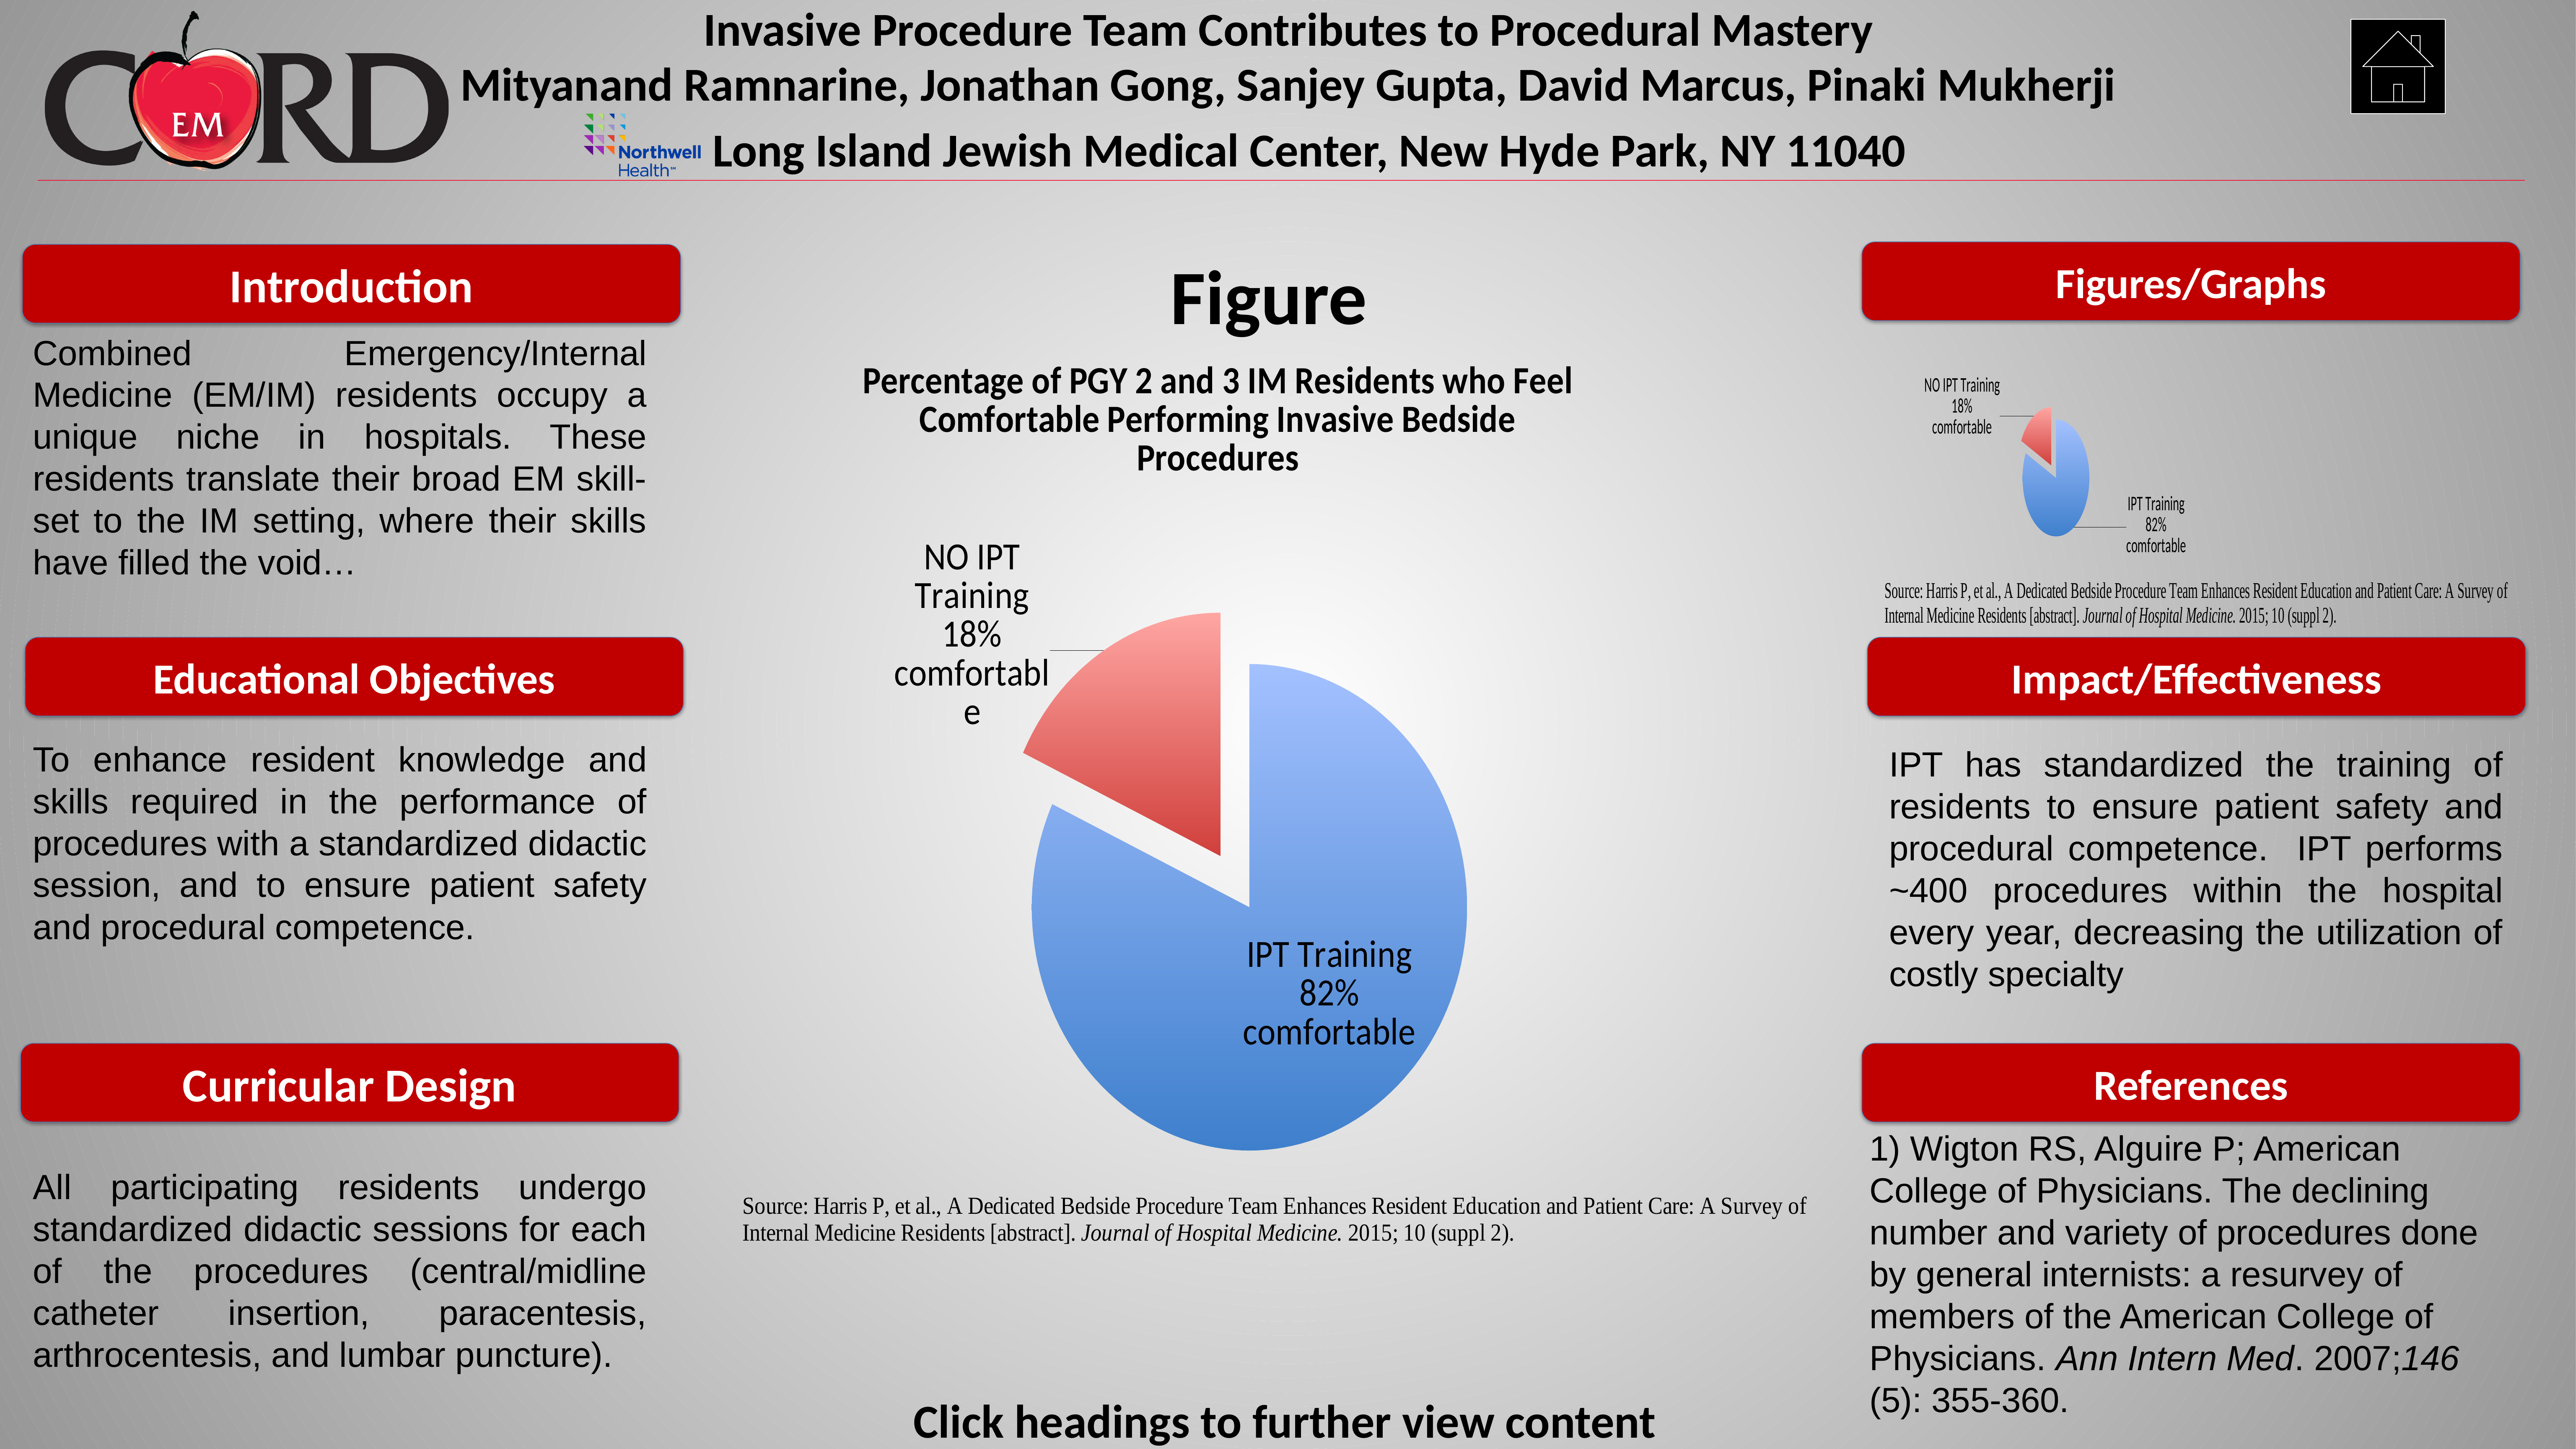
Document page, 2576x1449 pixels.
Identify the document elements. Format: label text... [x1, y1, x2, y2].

text_box Figures/Graphs [1861, 242, 2521, 321]
text_box IPT has standardized the training of residents to ensure patient safety and procedural competence. IPT performs ~400 procedures within the hospital every year, decreasing the utilization of costly specialty [1881, 737, 2511, 997]
picture [584, 113, 701, 177]
text_box Click headings to further view content [800, 1388, 1770, 1449]
text_box Invasive Procedure Team Contributes to Procedural Mastery [381, 0, 2196, 34]
chart [736, 330, 1813, 1294]
picture [37, 11, 465, 172]
text_box All participating residents undergo standardized didactic sessions for each of the procedures (central/midline catheter insertion, paracentesis, arthrocentesis, and lumbar puncture). [25, 1161, 655, 1378]
text_box [2351, 19, 2445, 114]
text_box Figure [879, 244, 1659, 329]
text_box Long Island Jewish Medical Center, New Hyde Park, NY 11040 [402, 100, 2217, 196]
text_box Impact/Effectiveness [1867, 637, 2526, 717]
text_box Introduction [22, 244, 681, 324]
chart [1881, 342, 2511, 628]
text_box Combined Emergency/Internal Medicine (EM/IM) residents occupy a unique niche in hospitals. These residents translate their broad EM skill-set to the IM setting, where their skills have filled the void… [25, 326, 655, 586]
text_box References [1861, 1043, 2521, 1122]
text_box Mityanand Ramnarine, Jonathan Gong, Sanjey Gupta, David Marcus, Pinaki Mukherji [466, 34, 2196, 100]
text_box To enhance resident knowledge and skills required in the performance of procedures with a standardized didactic session, and to ensure patient safety and procedural competence. [25, 732, 655, 1045]
text_box 1) Wigton RS, Alguire P; American College of Physicians. The declining number and variety of procedures done by general internists: a resurvey of members of the American College of Physicians. Ann Intern Med. 2007;146 (5): 355-360. [1862, 1122, 2492, 1449]
text_box Curricular Design [20, 1043, 679, 1122]
text_box Educational Objectives [25, 637, 684, 717]
